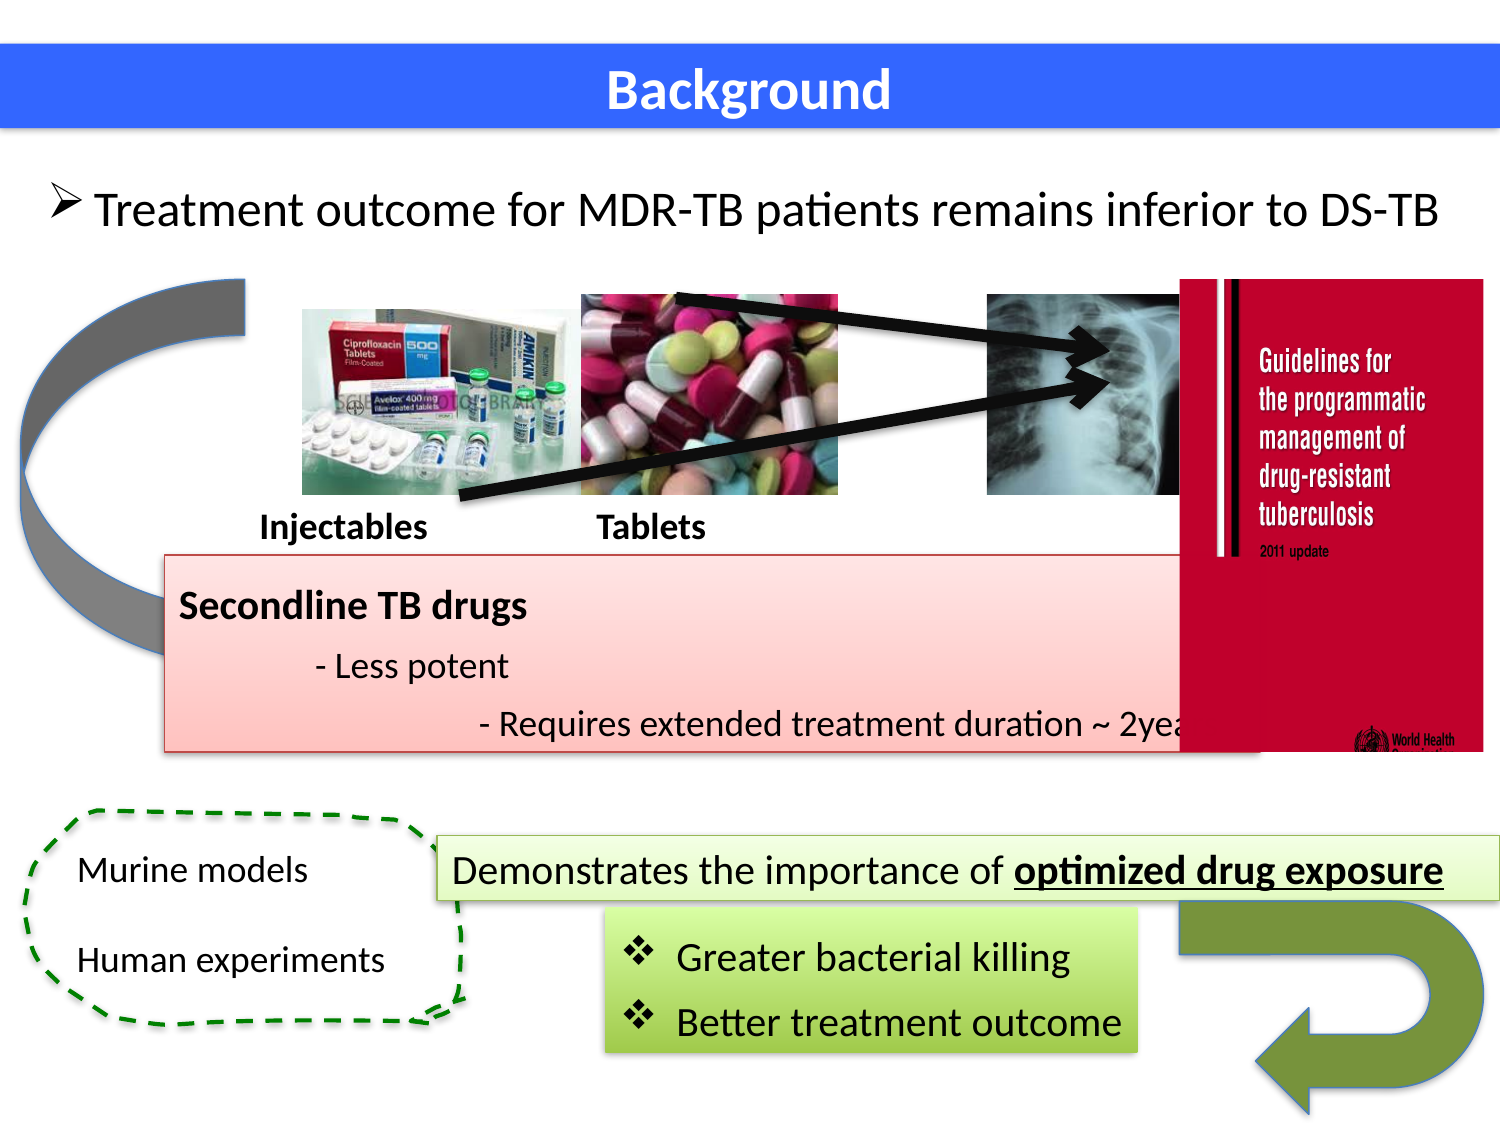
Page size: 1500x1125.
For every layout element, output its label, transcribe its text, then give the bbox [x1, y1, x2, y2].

text_box Injectables [244, 494, 581, 553]
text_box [681, 298, 1111, 352]
text_box Tablets [581, 502, 914, 553]
text_box Secondline TB drugs - Less potent - Requires extended treatment duration ~ 2years [164, 554, 1174, 753]
text_box Background [0, 43, 1500, 129]
text_box Demonstrates the importance of optimized drug exposure [436, 835, 1500, 901]
text_box [19, 278, 246, 654]
text_box Greater bacterial killing Better treatment outcome [605, 907, 1138, 1053]
text_box Treatment outcome for MDR-TB patients remains inferior to DS-TB [32, 169, 1456, 245]
text_box [1178, 900, 1485, 1116]
text_box [22, 808, 467, 1027]
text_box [465, 381, 1111, 495]
picture [986, 279, 1484, 752]
picture [301, 294, 839, 495]
